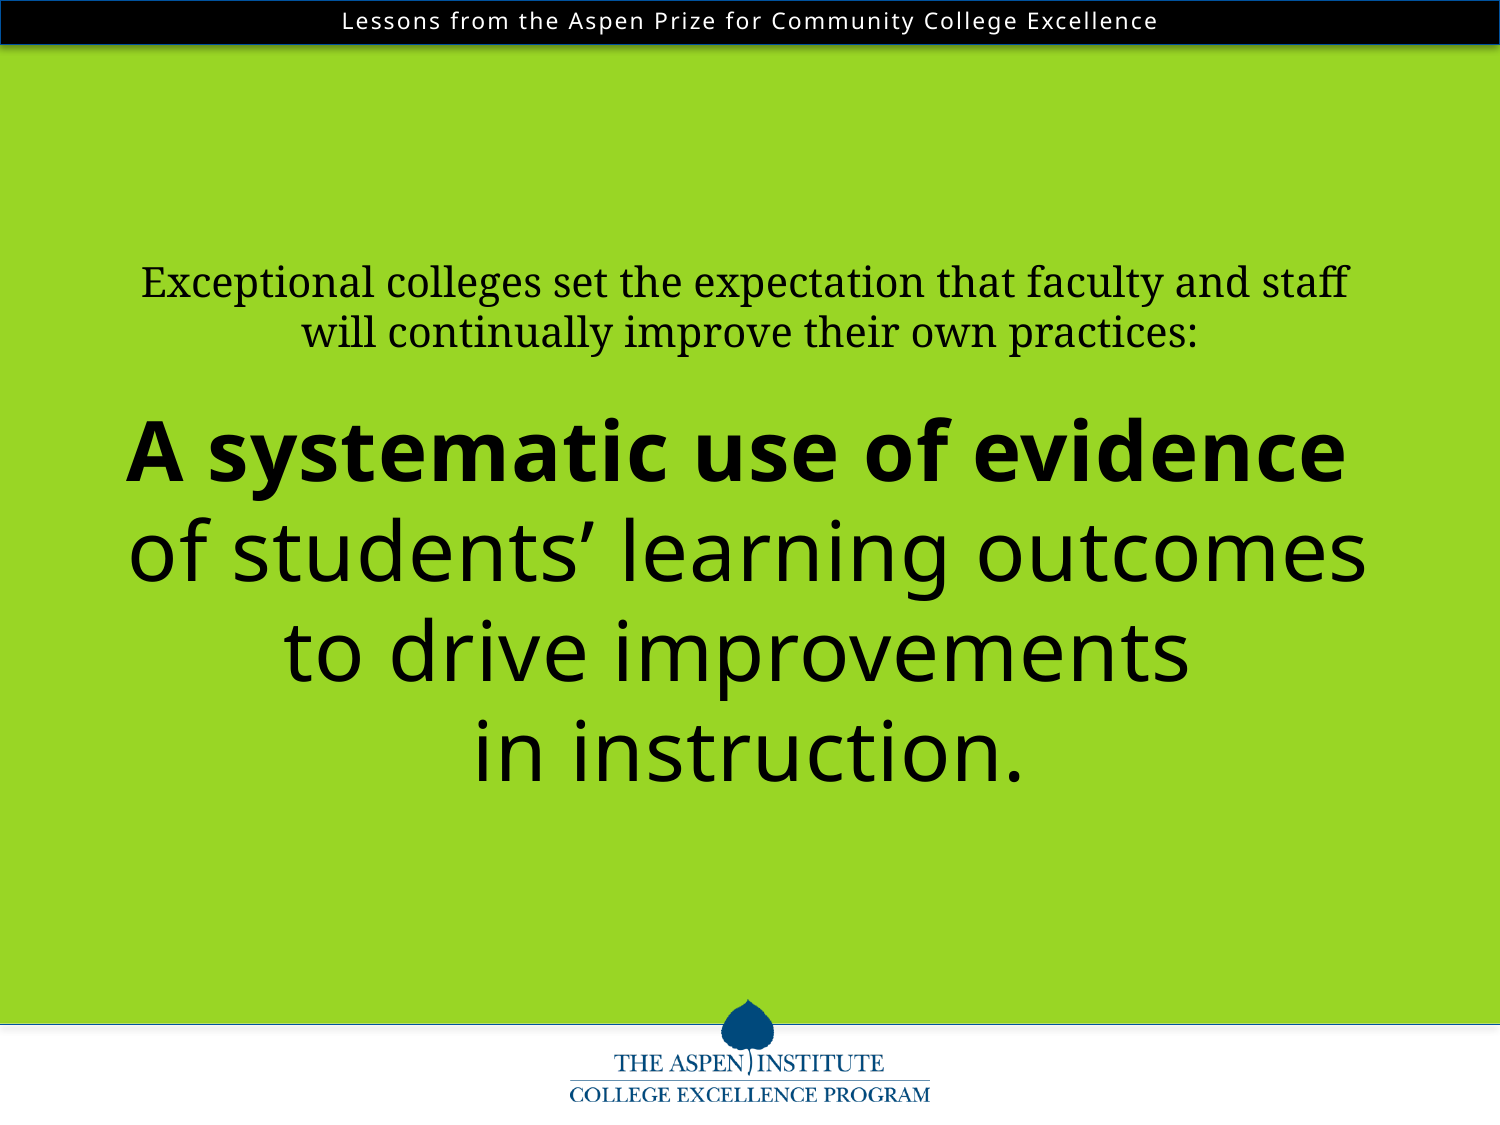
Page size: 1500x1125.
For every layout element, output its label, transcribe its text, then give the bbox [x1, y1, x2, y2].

text_box Exceptional colleges set the expectation that faculty and staff will continually improve their own practices: A systematic use of evidence of students’ learning outcomes to drive improvements in instruction. [96, 43, 1404, 1023]
picture [570, 1023, 930, 1102]
